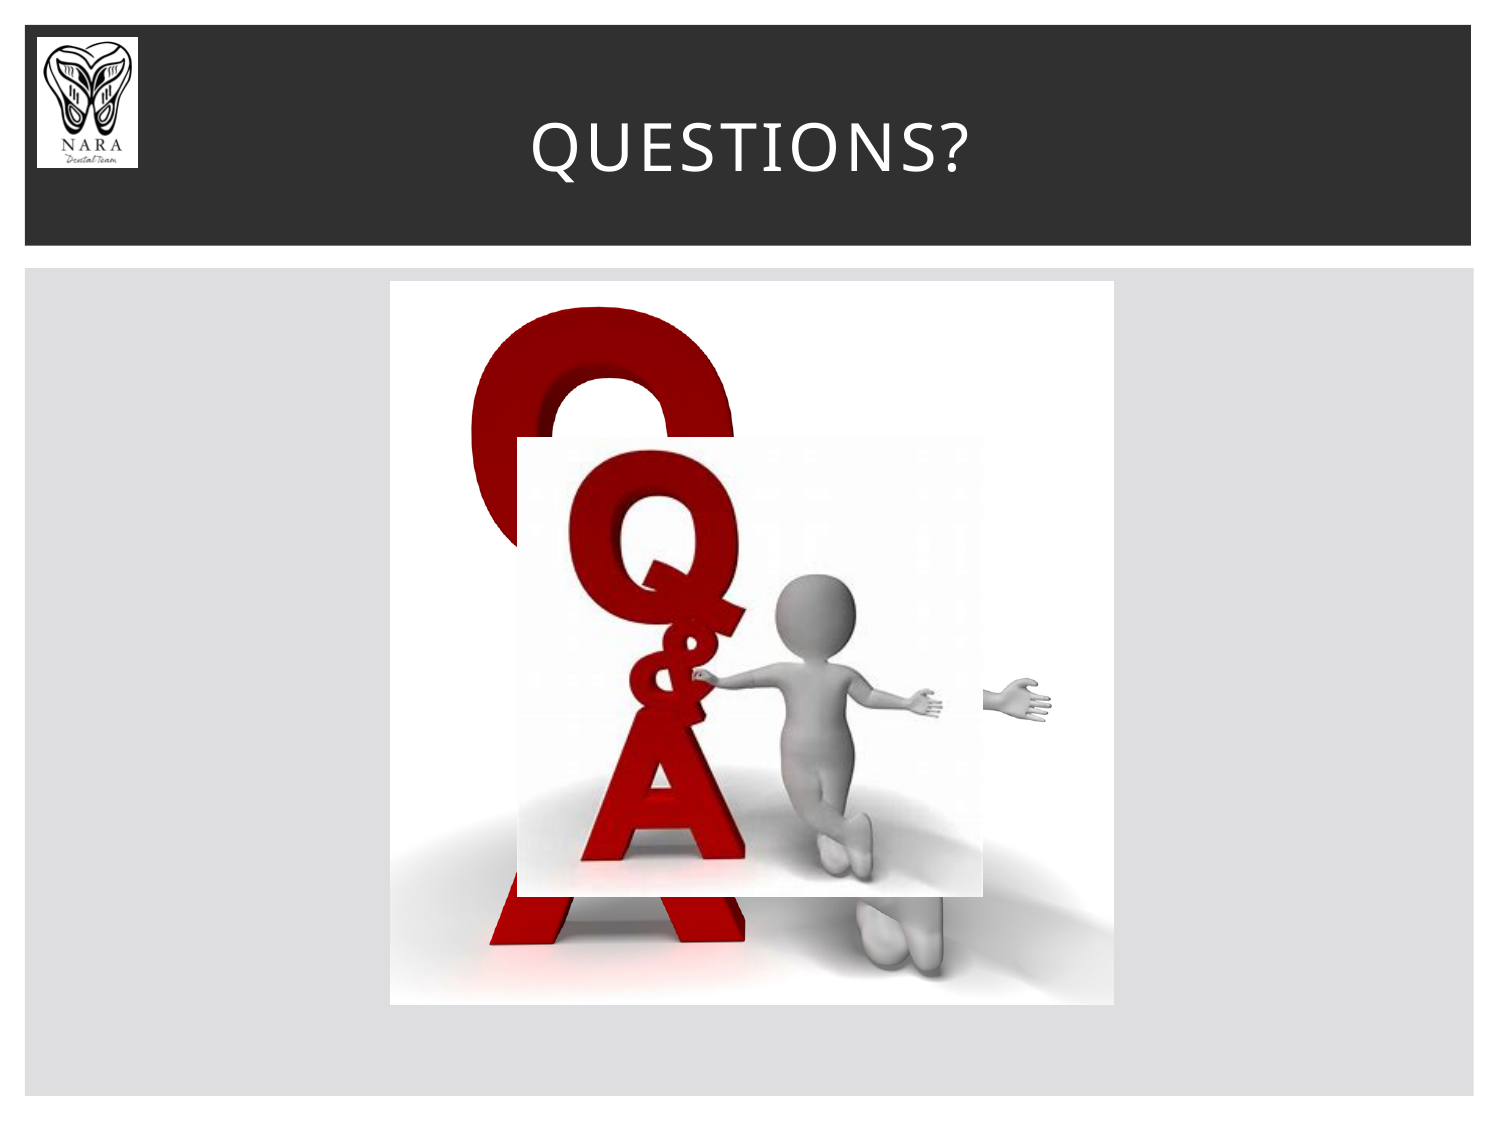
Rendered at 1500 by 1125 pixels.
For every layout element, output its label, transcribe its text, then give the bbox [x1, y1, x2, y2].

title QUESTIONS? [62, 58, 1438, 232]
picture [37, 37, 138, 168]
picture [516, 437, 984, 898]
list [390, 281, 1114, 1006]
